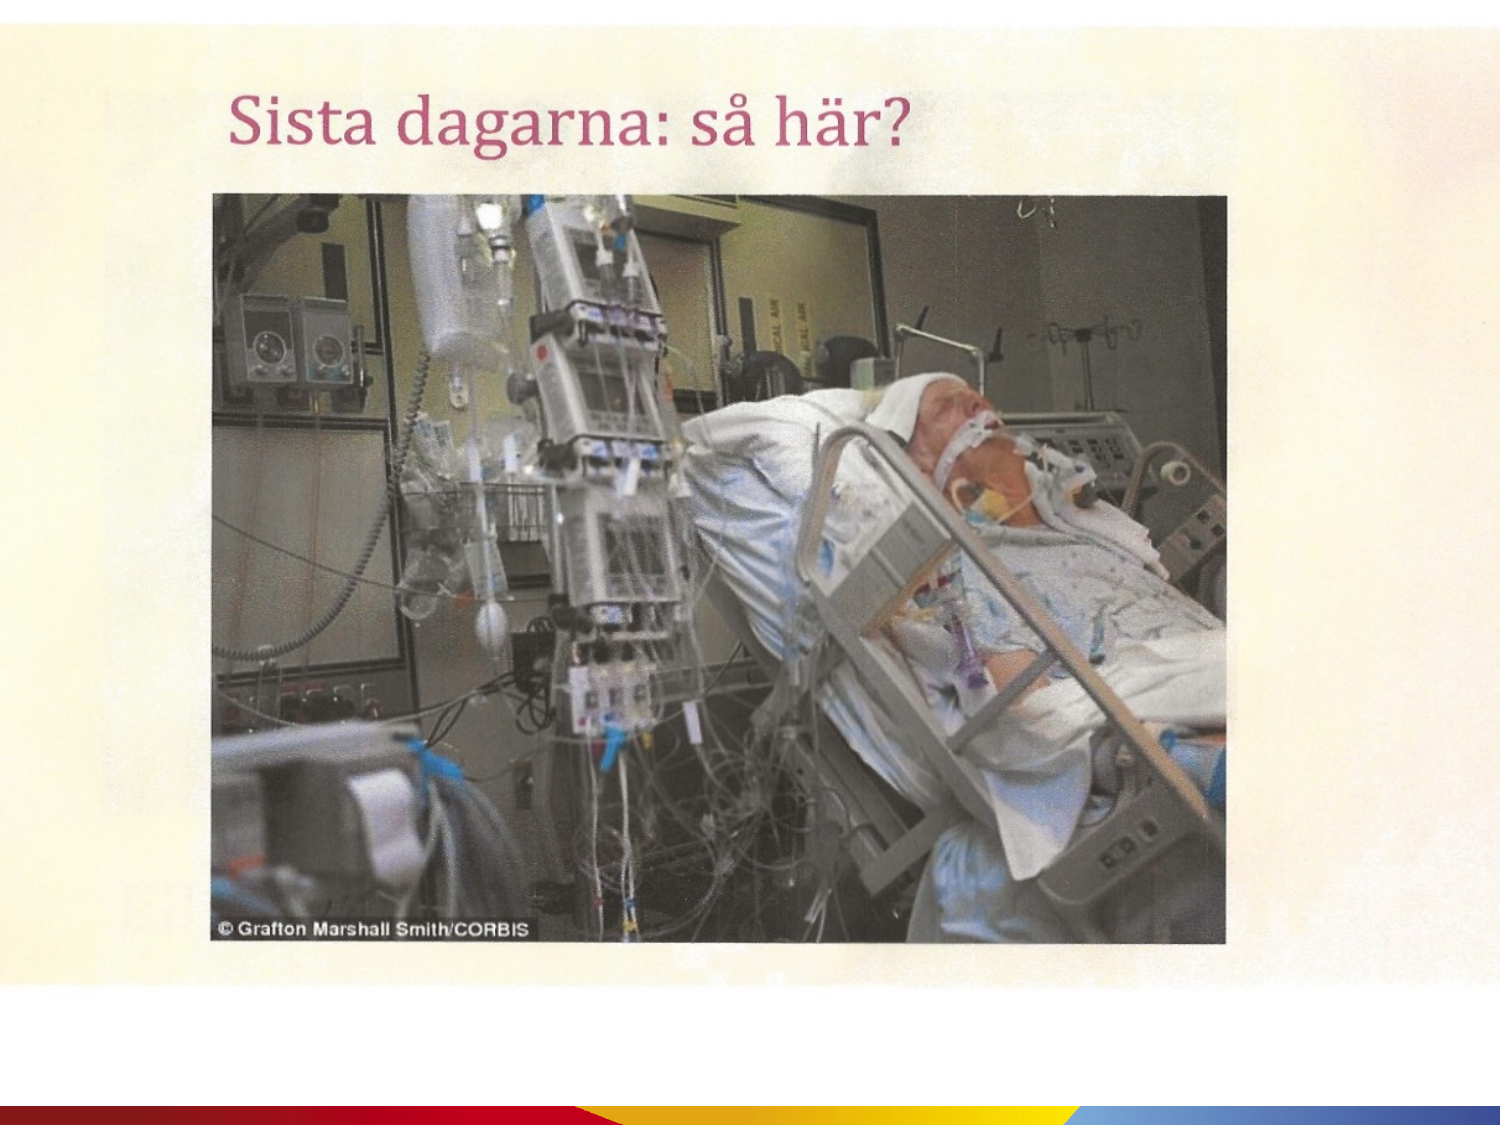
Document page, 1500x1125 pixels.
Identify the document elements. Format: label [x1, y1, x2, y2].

list [0, 0, 1500, 1106]
picture [0, 1106, 1500, 1125]
